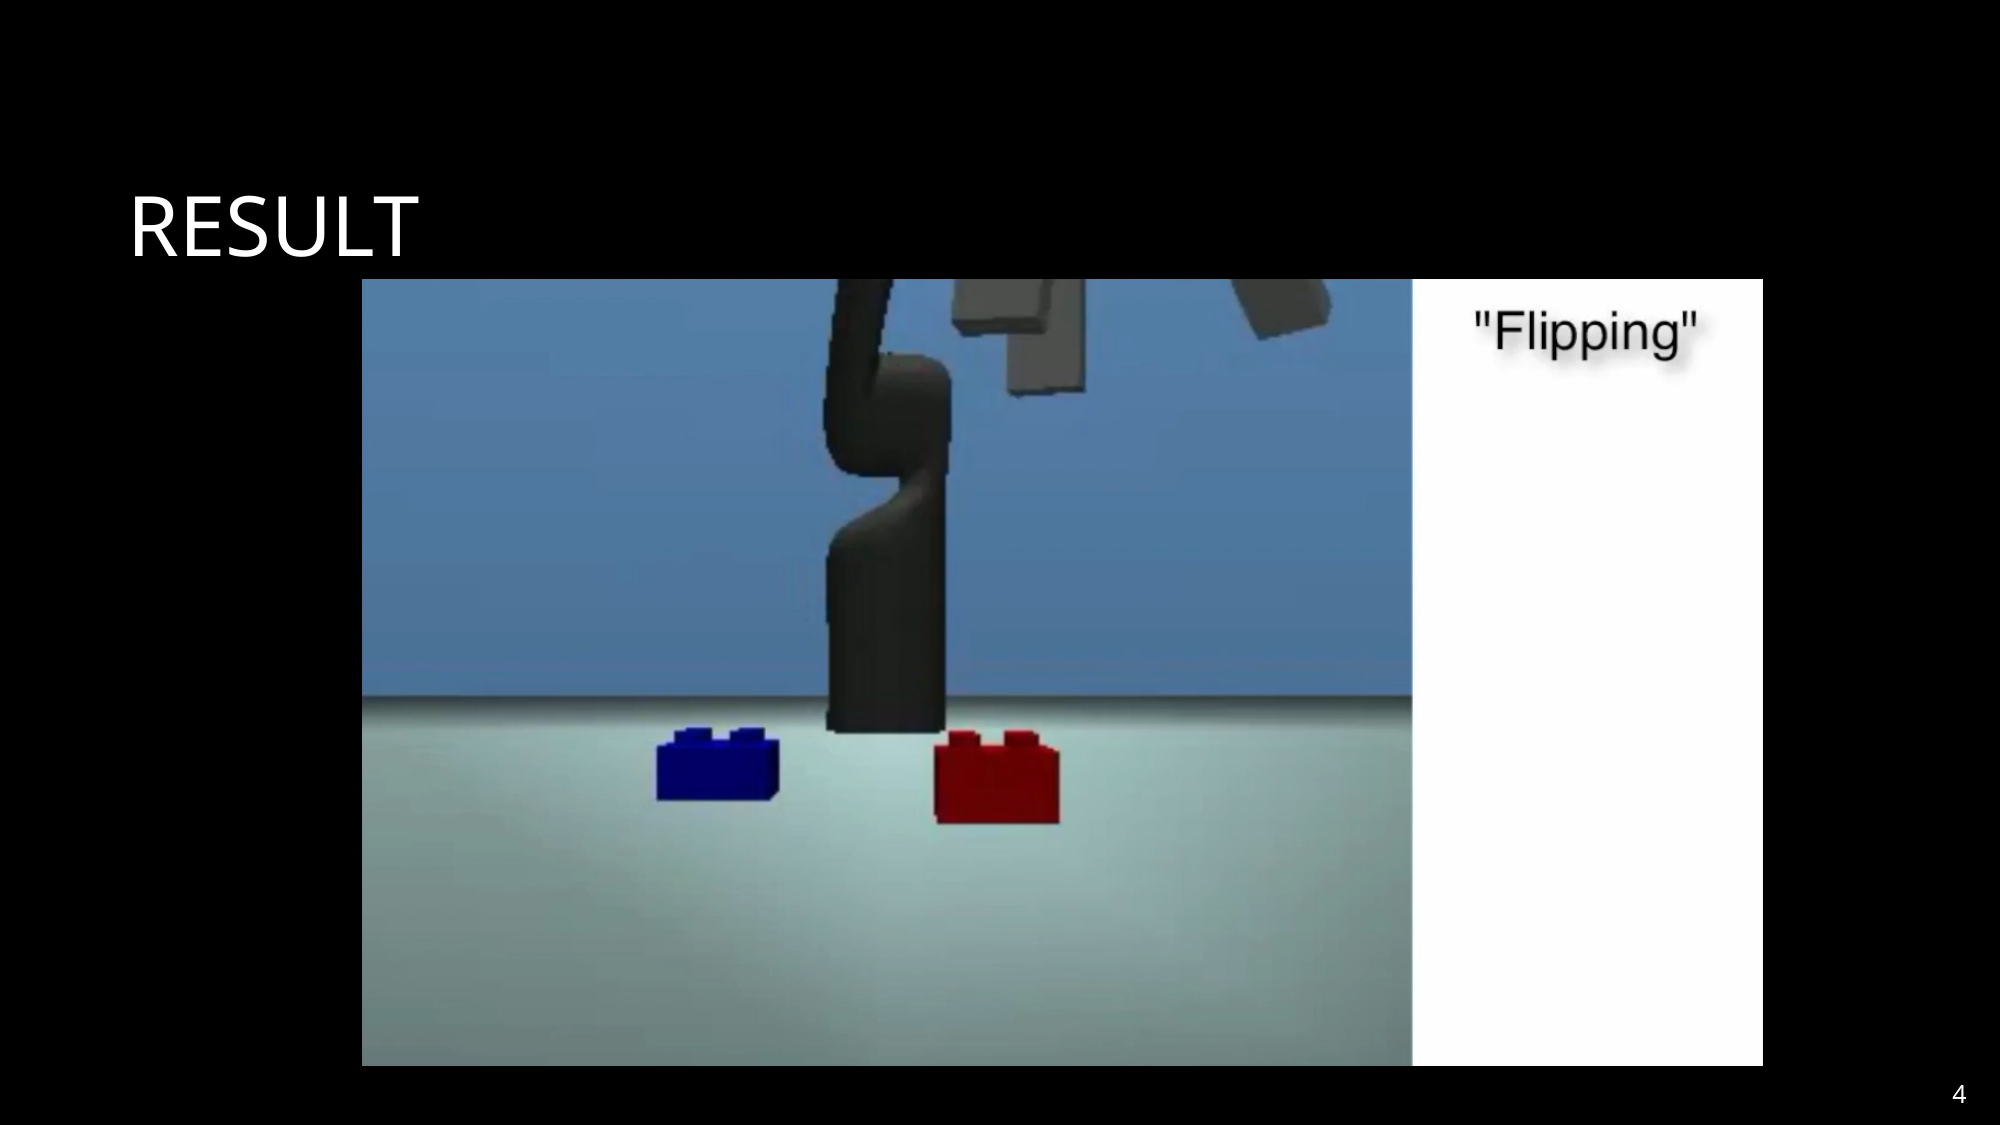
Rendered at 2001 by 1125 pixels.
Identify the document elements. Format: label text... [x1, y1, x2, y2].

slide_number 4 [1531, 1065, 1982, 1125]
title Result [112, 123, 1888, 336]
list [361, 278, 1764, 1067]
